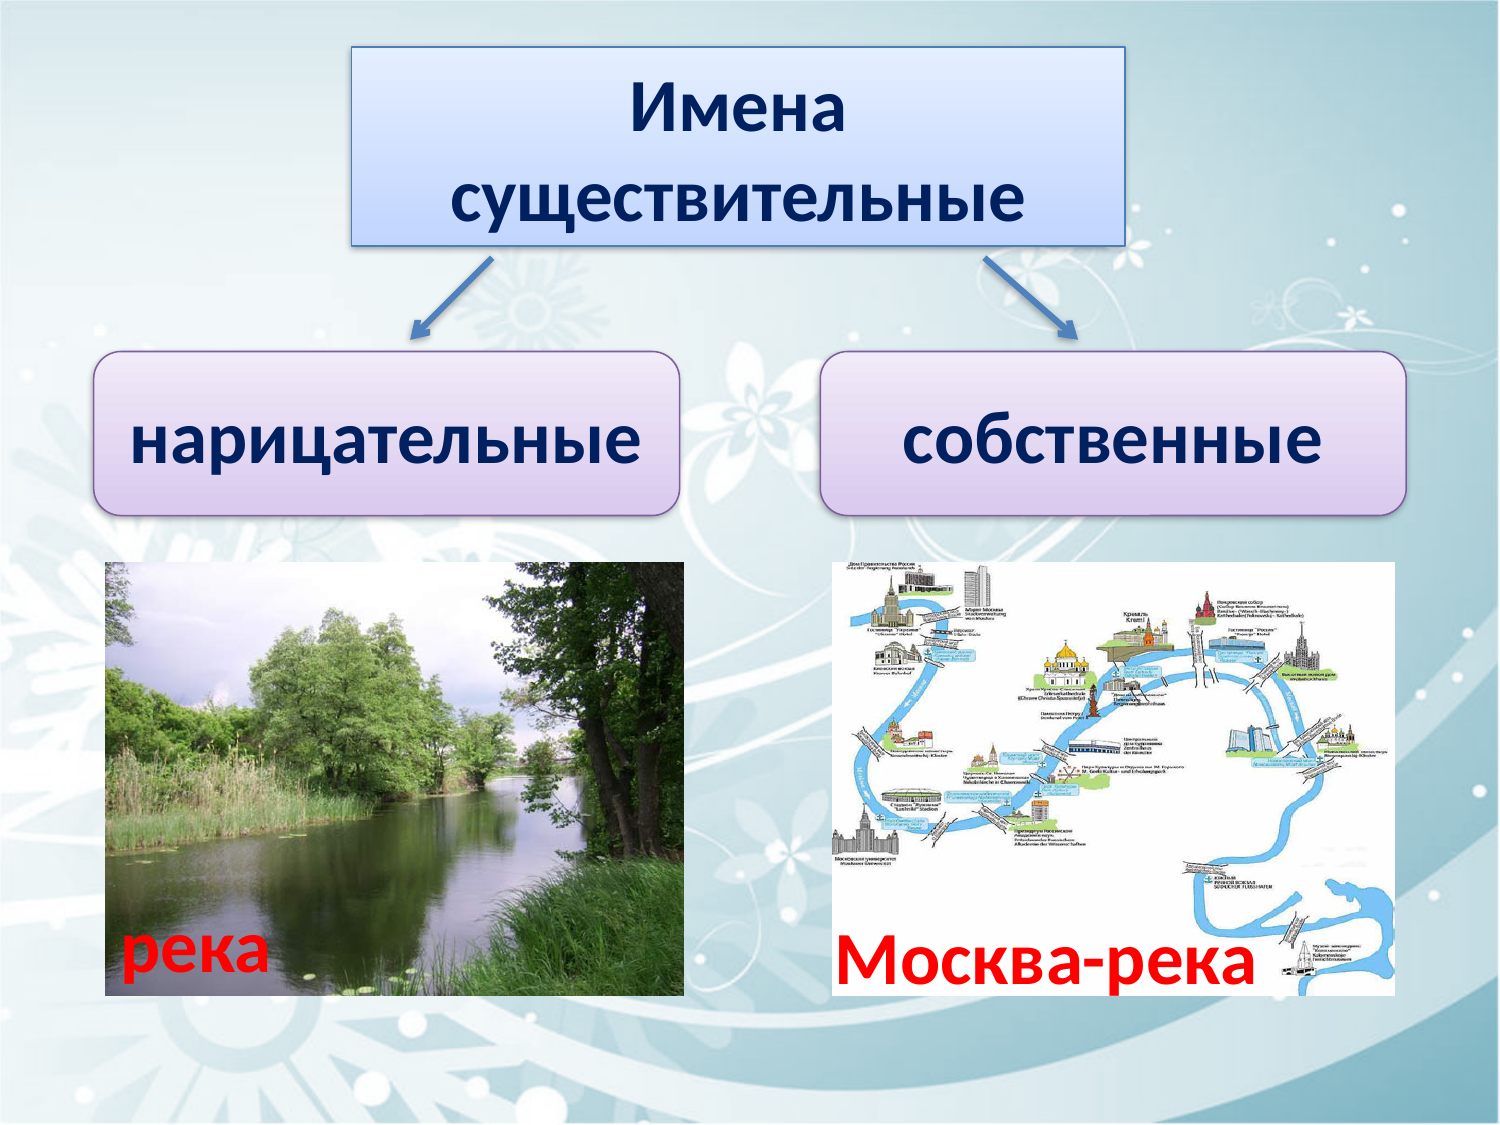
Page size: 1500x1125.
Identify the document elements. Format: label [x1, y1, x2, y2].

text_box [409, 257, 493, 341]
picture [0, 0, 1500, 1125]
text_box [984, 257, 1079, 341]
